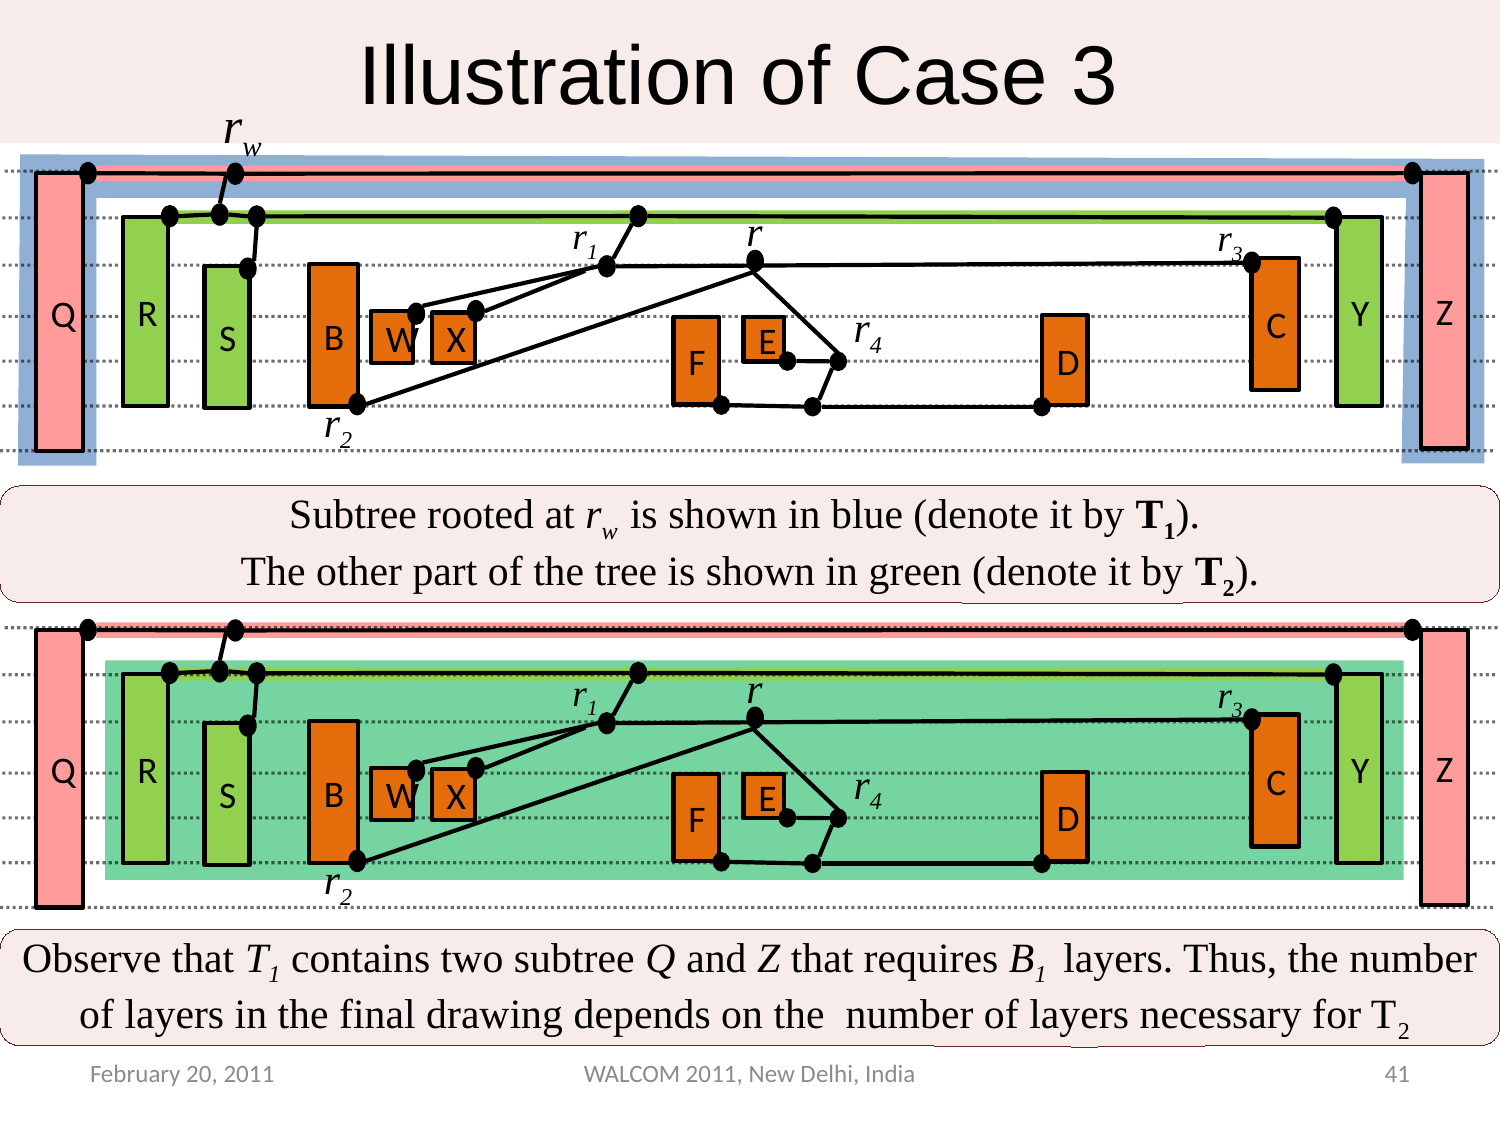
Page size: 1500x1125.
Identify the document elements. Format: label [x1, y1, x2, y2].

text_box [0, 929, 1500, 1048]
slide_number [1074, 1046, 1425, 1103]
text_box [0, 485, 1500, 604]
text_box [0, 616, 1500, 918]
slide_number [75, 1046, 425, 1103]
footer [512, 1046, 988, 1103]
text_box [0, 0, 1500, 468]
